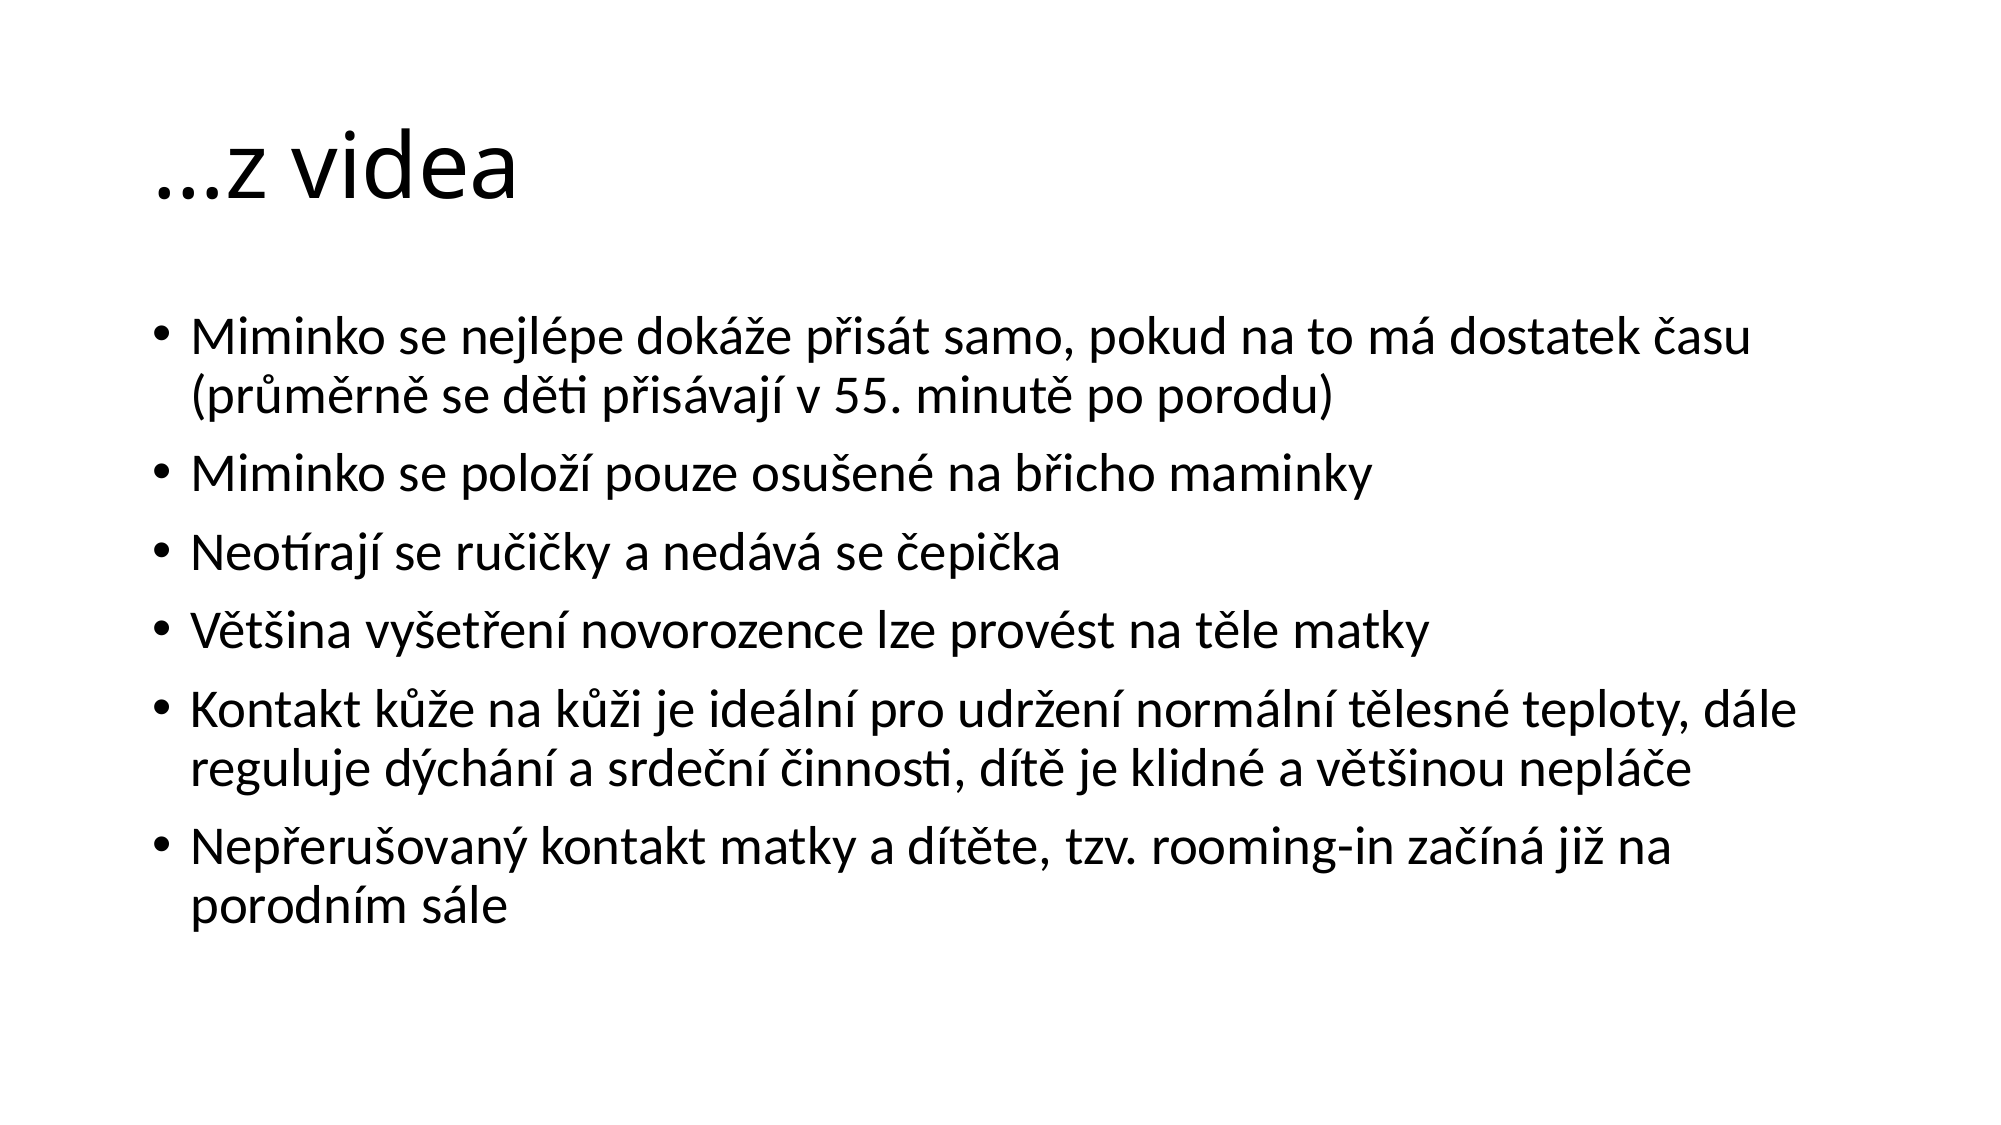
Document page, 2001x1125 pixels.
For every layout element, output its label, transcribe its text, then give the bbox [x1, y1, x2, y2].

title …z videa [137, 59, 1863, 278]
list Miminko se nejlépe dokáže přisát samo, pokud na to má dostatek času (průměrně se děti přisávají v 55. minutě po porodu) Miminko se položí pouze osušené na břicho maminky Neotírají se ručičky a nedává se čepička Většina vyšetření novorozence lze provést na těle matky Kontakt kůže na kůži je ideální pro udržení normální tělesné teploty, dále reguluje dýchání a srdeční činnosti, dítě je klidné a většinou nepláče Nepřerušovaný kontakt matky a dítěte, tzv. rooming-in začíná již na porodním sále [137, 299, 1863, 1014]
